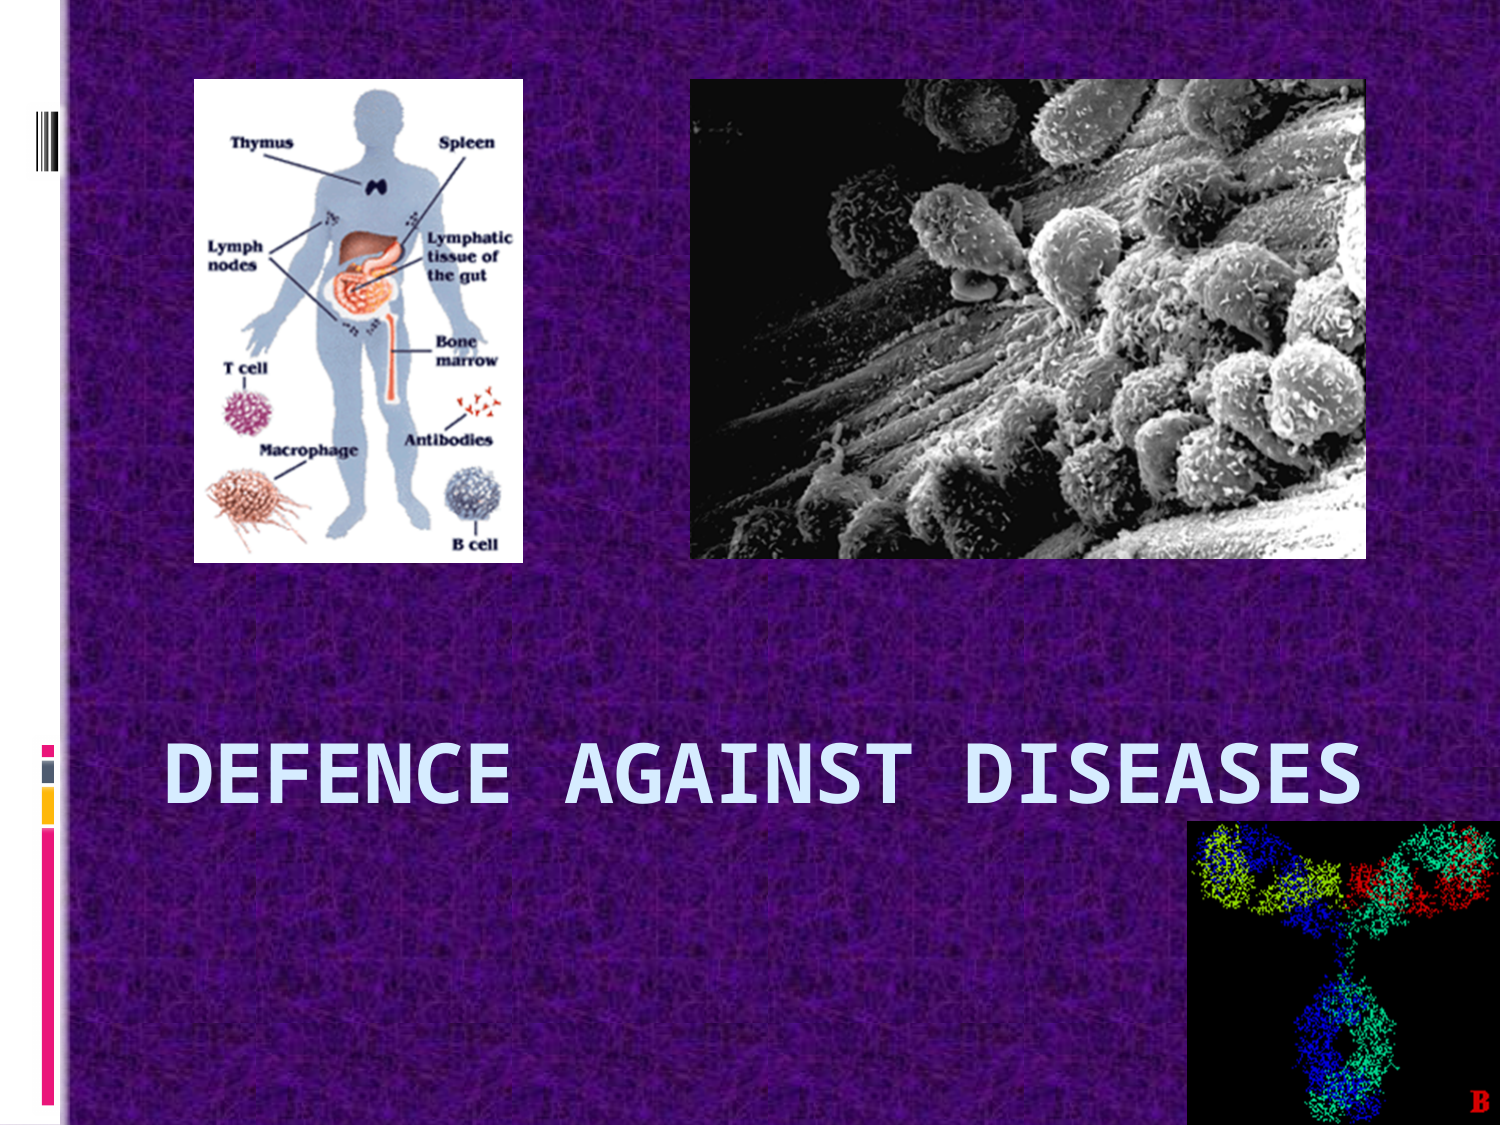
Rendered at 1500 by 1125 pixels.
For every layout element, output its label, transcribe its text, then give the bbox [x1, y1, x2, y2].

title DefenCe against diseases [150, 712, 1425, 1037]
picture [71, 0, 1500, 1125]
picture [1186, 821, 1500, 1125]
